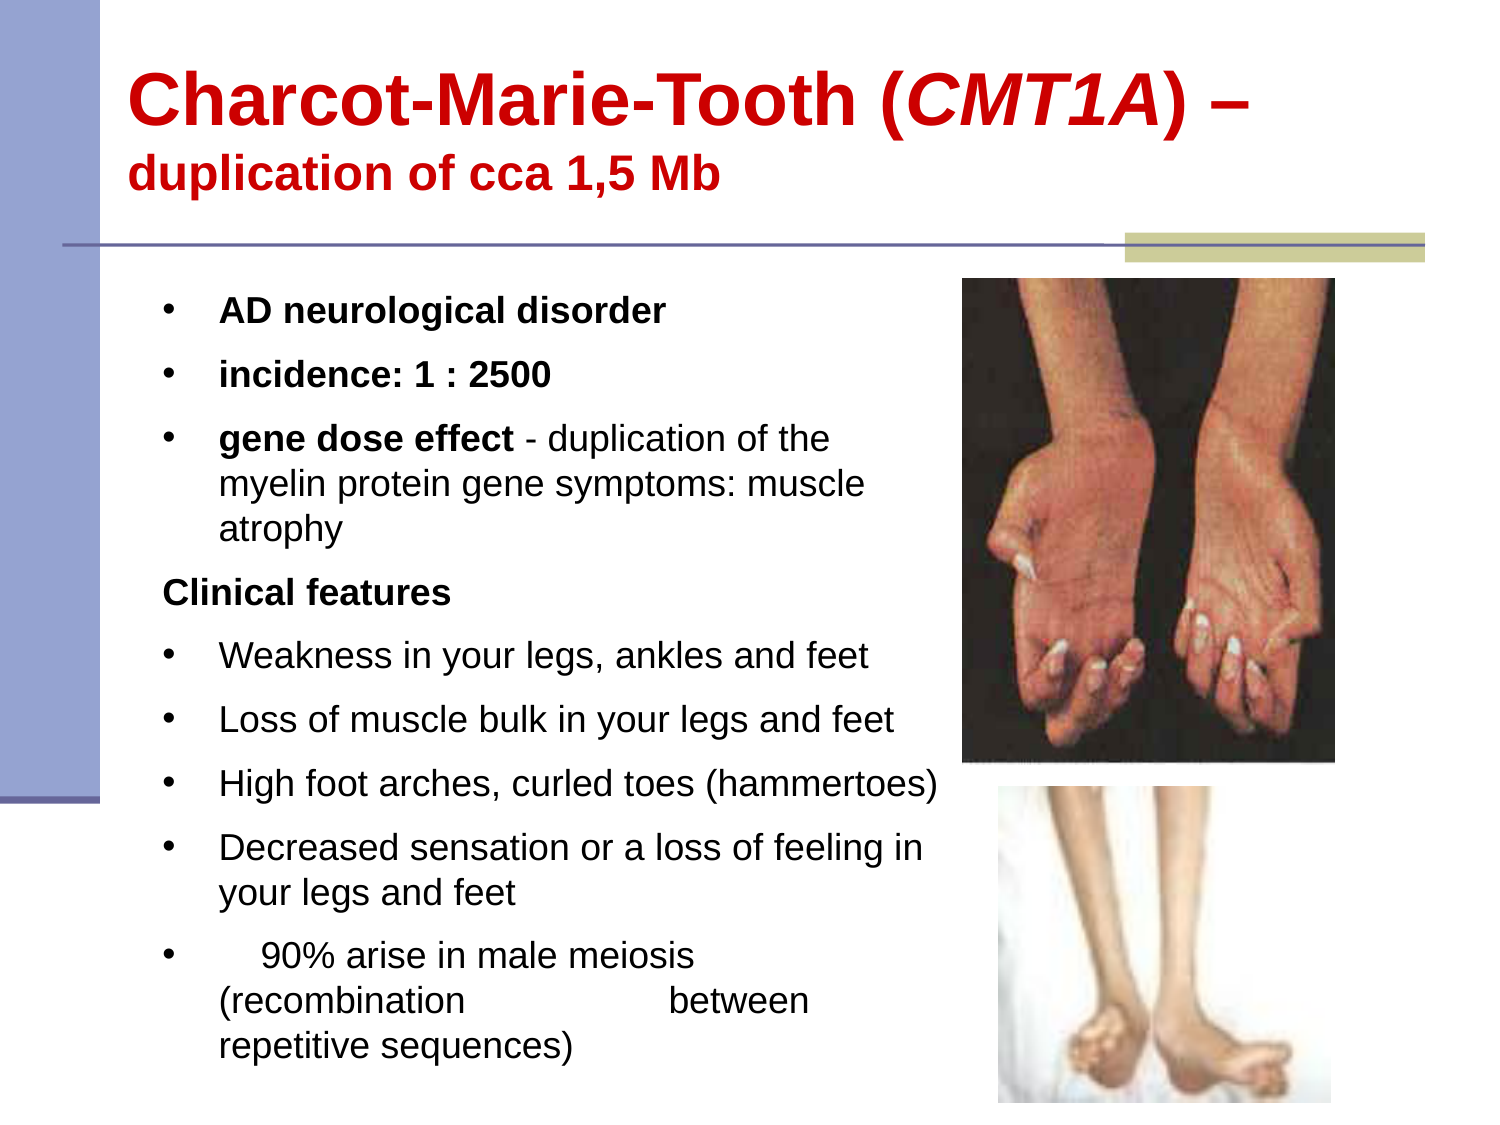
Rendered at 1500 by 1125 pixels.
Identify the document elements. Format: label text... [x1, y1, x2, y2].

text_box AD neurological disorder incidence: 1 : 2500 gene dose effect - duplication of the myelin protein gene symptoms: muscle atrophy Clinical features Weakness in your legs, ankles and feet Loss of muscle bulk in your legs and feet High foot arches, curled toes (hammertoes) Decreased sensation or a loss of feeling in your legs and feet 90% arise in male meiosis (recombination between repetitive sequences) [147, 278, 963, 1074]
title Charcot-Marie-Tooth (CMT1A) – duplication of cca 1,5 Mb [112, 30, 1388, 220]
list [962, 277, 1335, 765]
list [997, 786, 1331, 1103]
